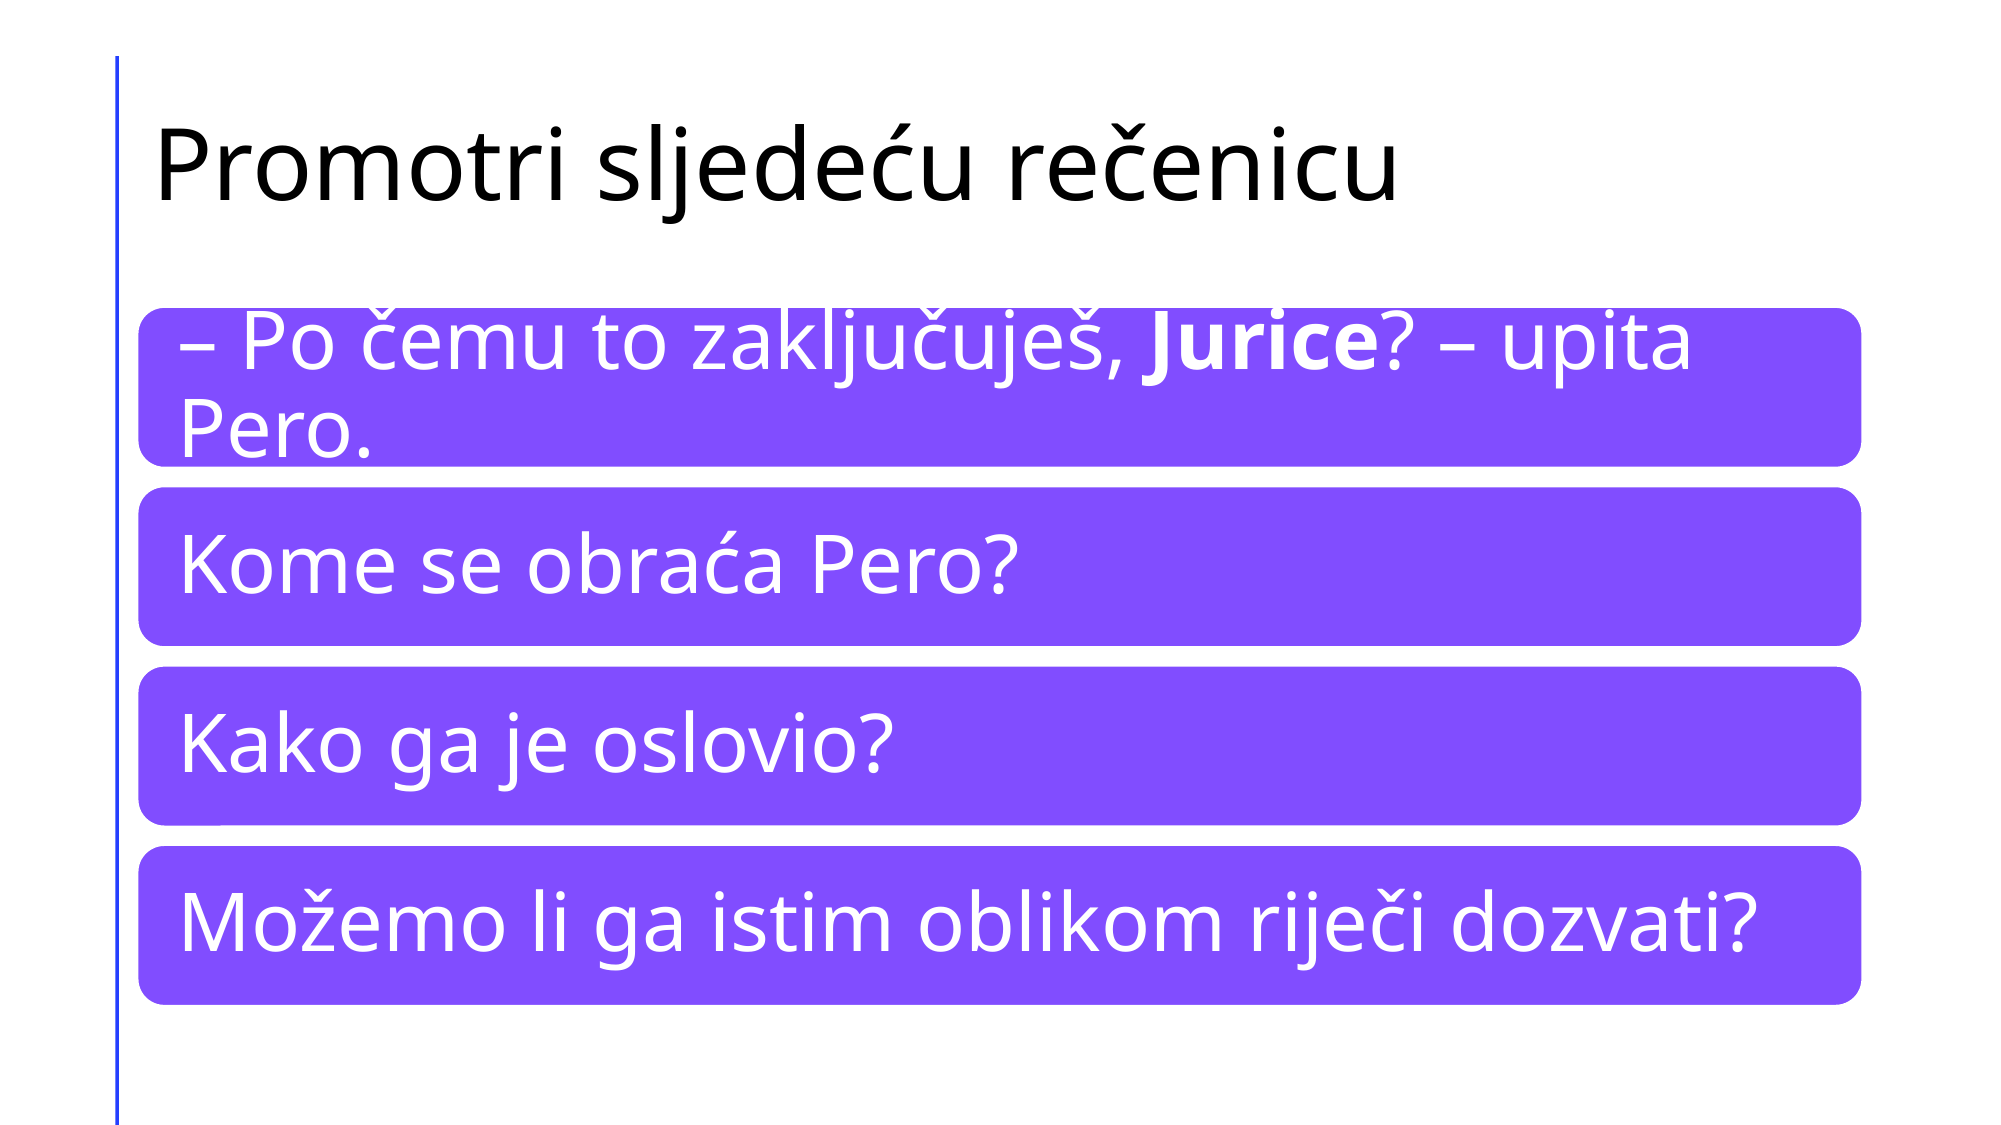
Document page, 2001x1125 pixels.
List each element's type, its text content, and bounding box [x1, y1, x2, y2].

title Promotri sljedeću rečenicu [137, 59, 1863, 278]
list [137, 299, 1863, 1014]
